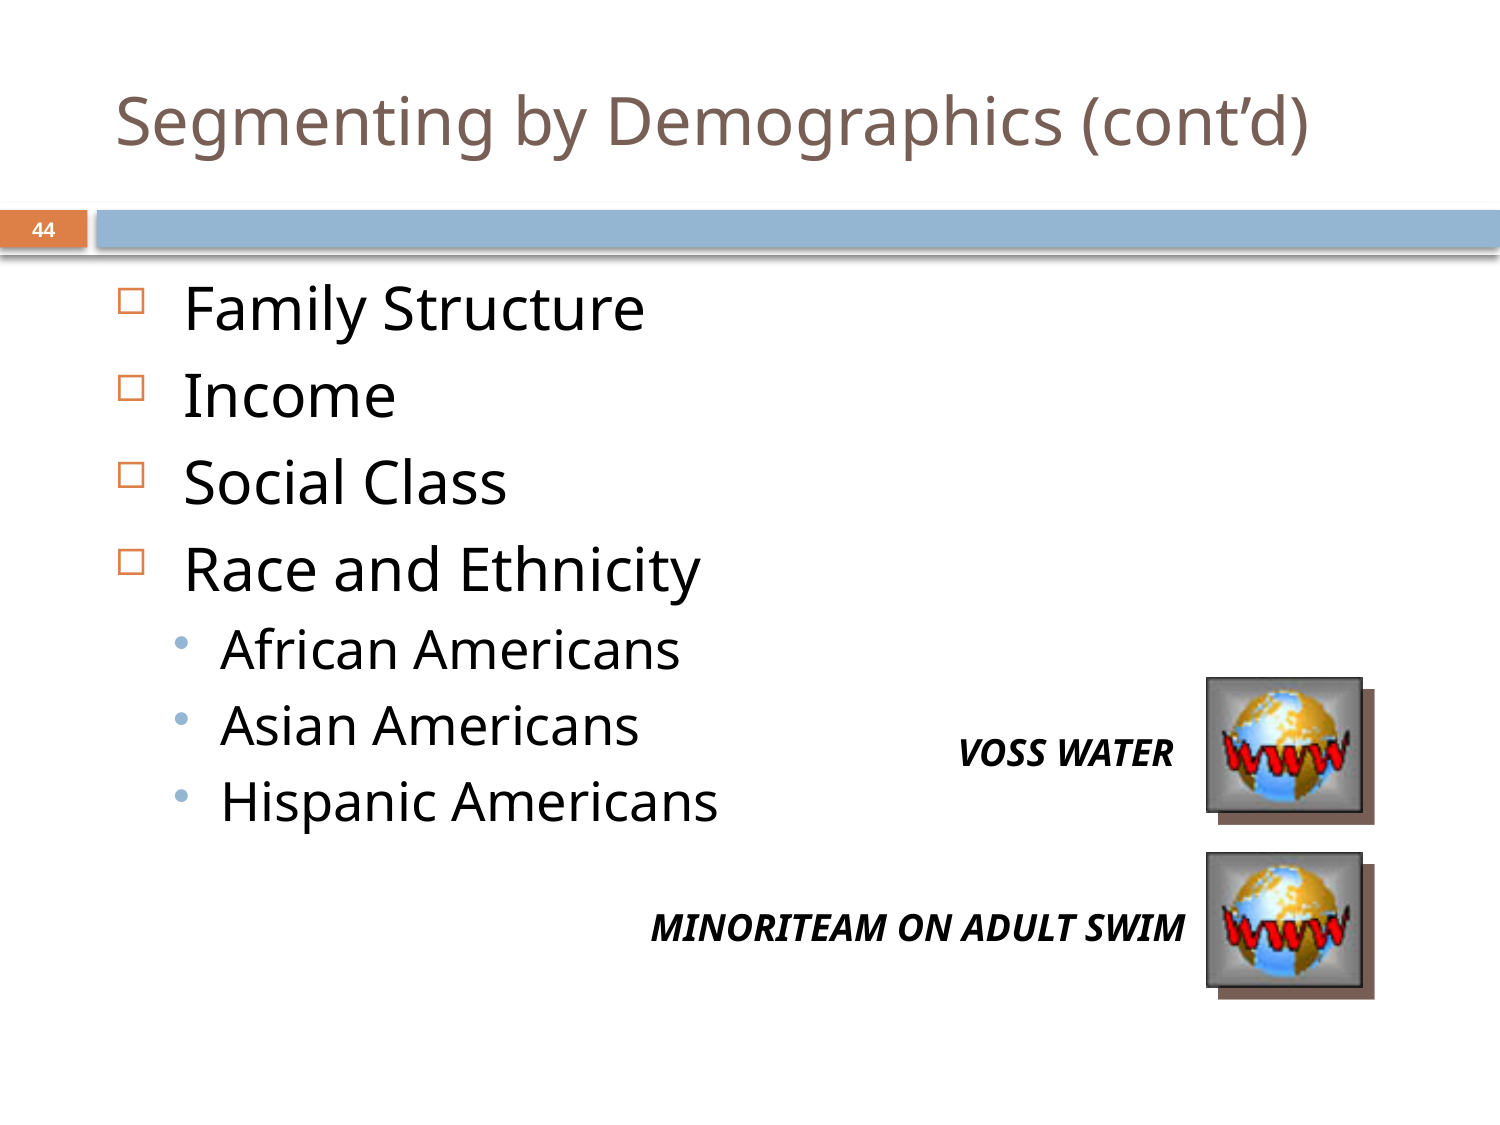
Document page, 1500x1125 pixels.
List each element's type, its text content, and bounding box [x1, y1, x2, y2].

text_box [623, 851, 1363, 988]
title Segmenting by Demographics (cont’d) [100, 37, 1438, 200]
list Family Structure Income Social Class Race and Ethnicity African Americans Asian Americans Hispanic Americans [100, 262, 1438, 1000]
slide_number 44 [0, 208, 88, 249]
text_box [924, 676, 1363, 813]
